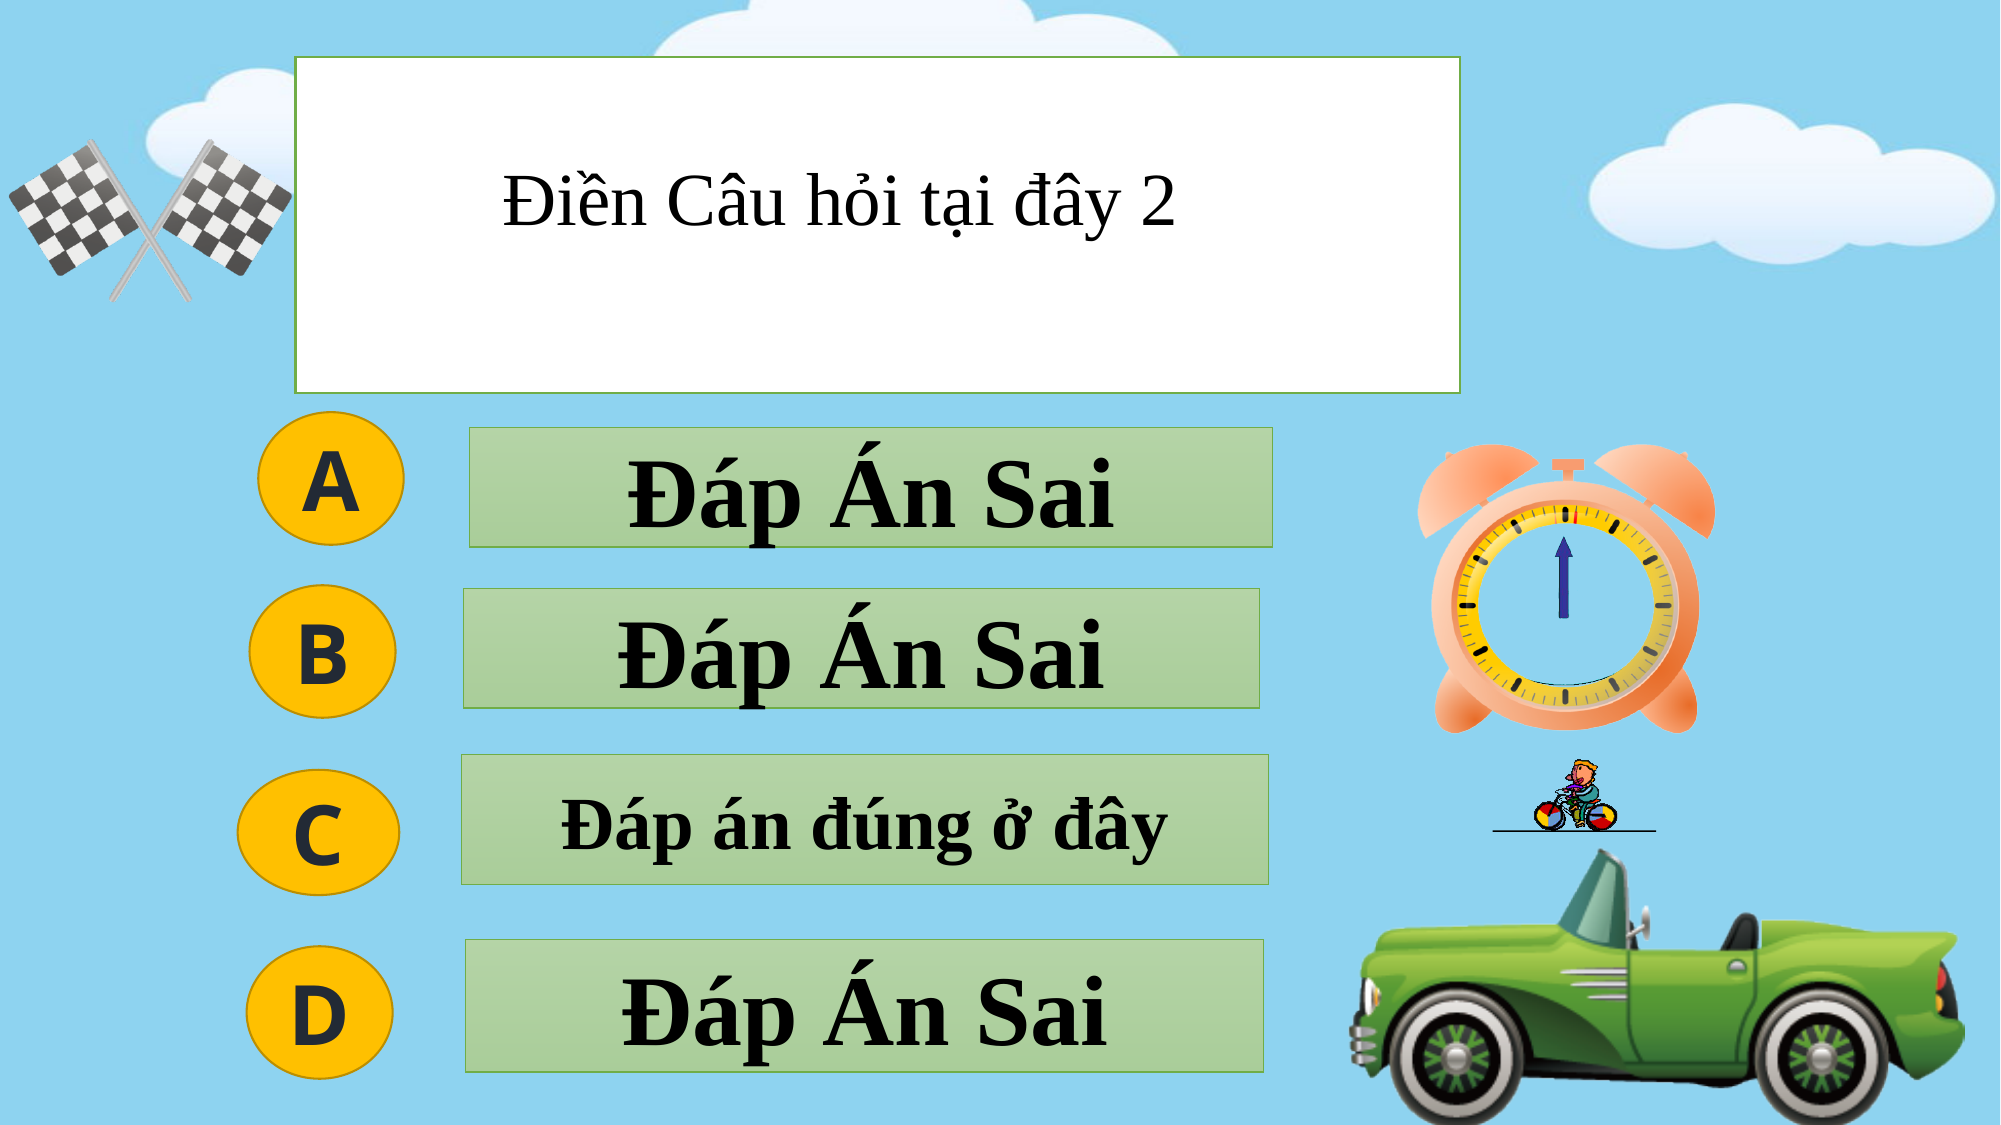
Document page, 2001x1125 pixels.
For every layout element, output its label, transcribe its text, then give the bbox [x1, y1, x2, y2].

text_box A [257, 411, 405, 546]
text_box [294, 56, 1461, 394]
text_box Đáp Án Sai [469, 427, 1273, 548]
text_box Đáp Án Sai [465, 939, 1264, 1073]
text_box Đáp Án Sai [463, 588, 1260, 709]
picture [0, 0, 2001, 1125]
text_box D [245, 945, 394, 1080]
text_box Đáp án đúng ở đây [461, 754, 1269, 885]
text_box Điền Câu hỏi tại đây 2 [487, 143, 1258, 249]
text_box C [236, 768, 401, 897]
text_box B [248, 584, 397, 719]
